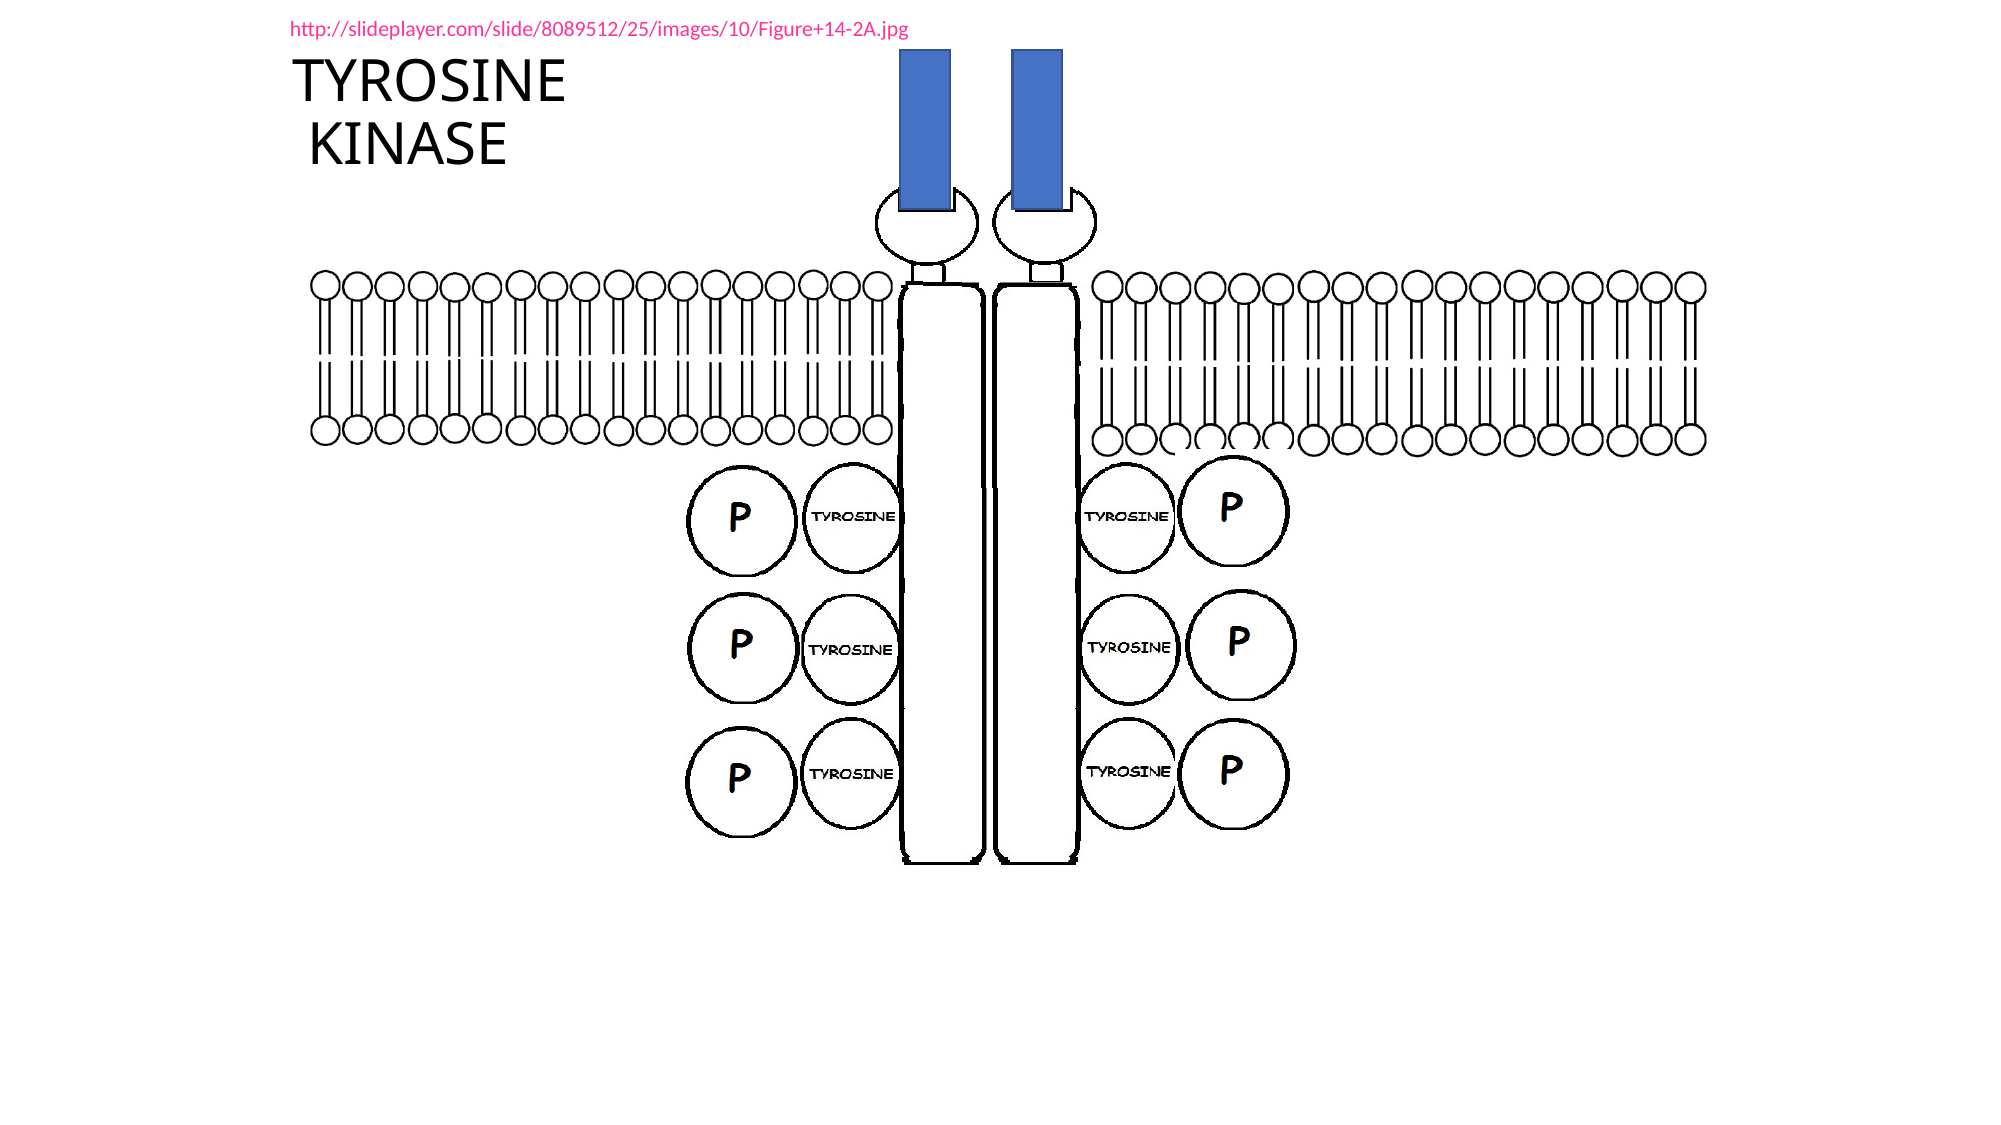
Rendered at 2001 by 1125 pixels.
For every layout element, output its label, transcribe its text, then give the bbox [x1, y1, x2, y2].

text_box [1011, 49, 1063, 165]
picture [306, 165, 1713, 871]
list TYROSINE KINASE [277, 43, 1628, 282]
text_box [899, 49, 951, 165]
text_box http://slideplayer.com/slide/8089512/25/images/10/Figure+14-2A.jpg [275, 6, 1575, 48]
